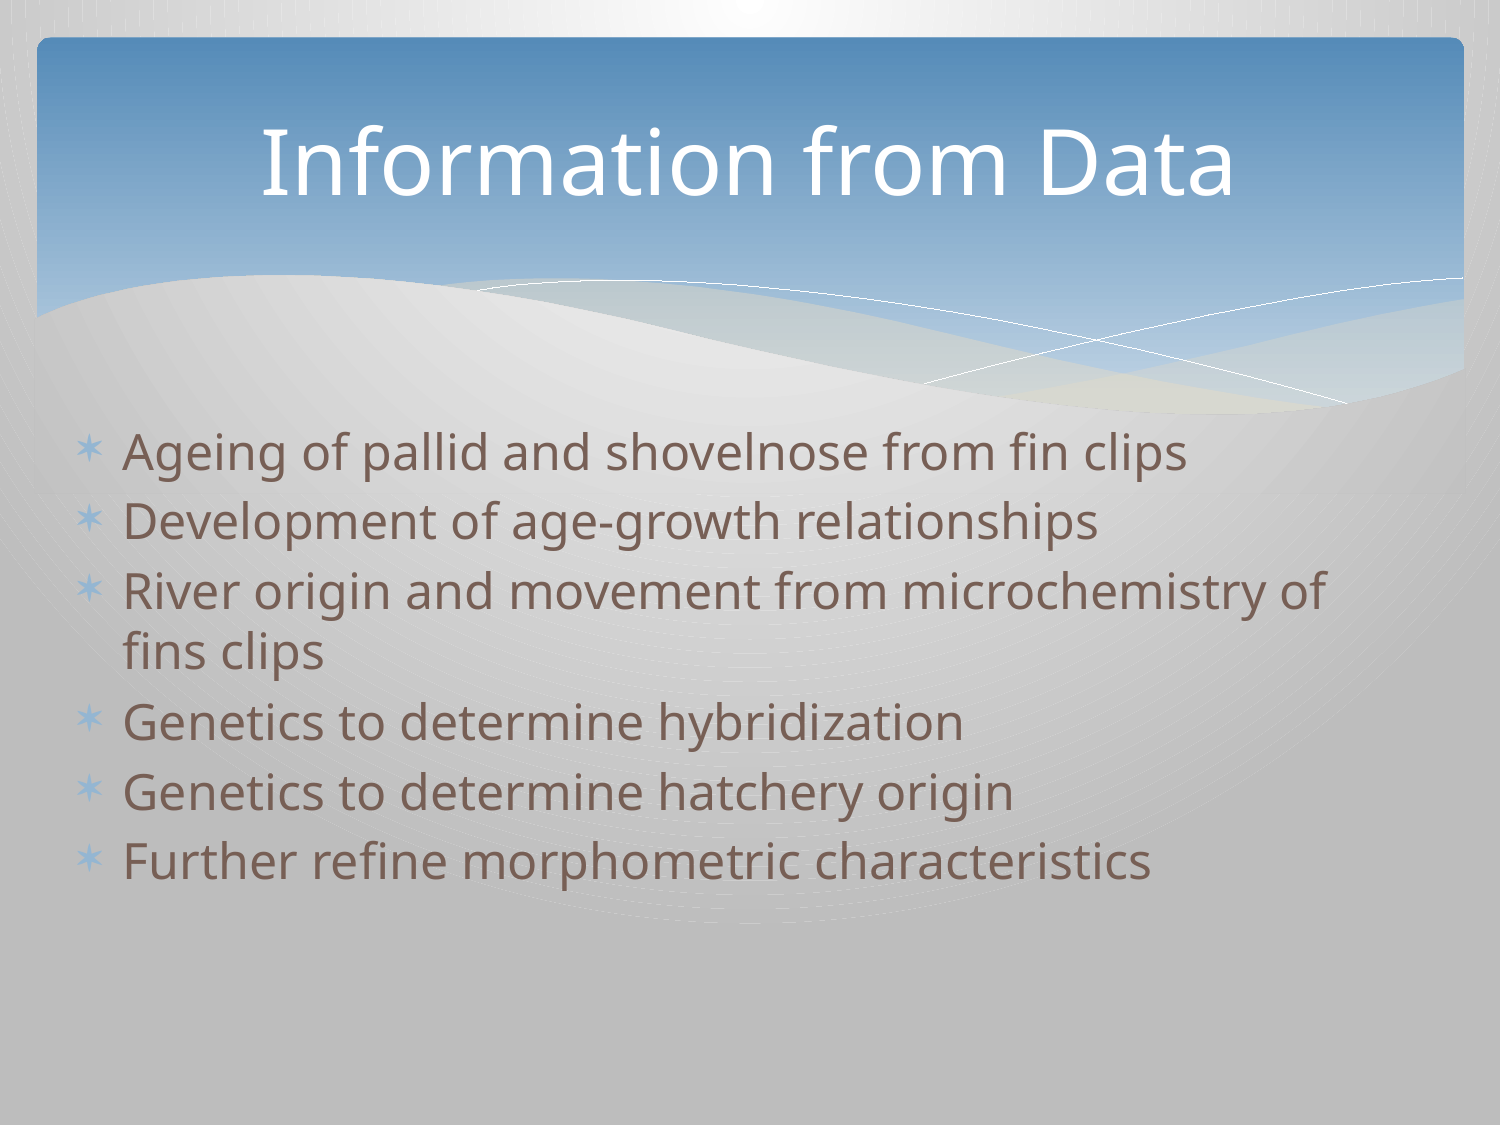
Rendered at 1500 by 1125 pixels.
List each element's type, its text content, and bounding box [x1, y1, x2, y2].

title Information from Data [75, 55, 1425, 261]
list Ageing of pallid and shovelnose from fin clips Development of age-growth relationships River origin and movement from microchemistry of fins clips Genetics to determine hybridization Genetics to determine hatchery origin Further refine morphometric characteristics [62, 412, 1438, 979]
